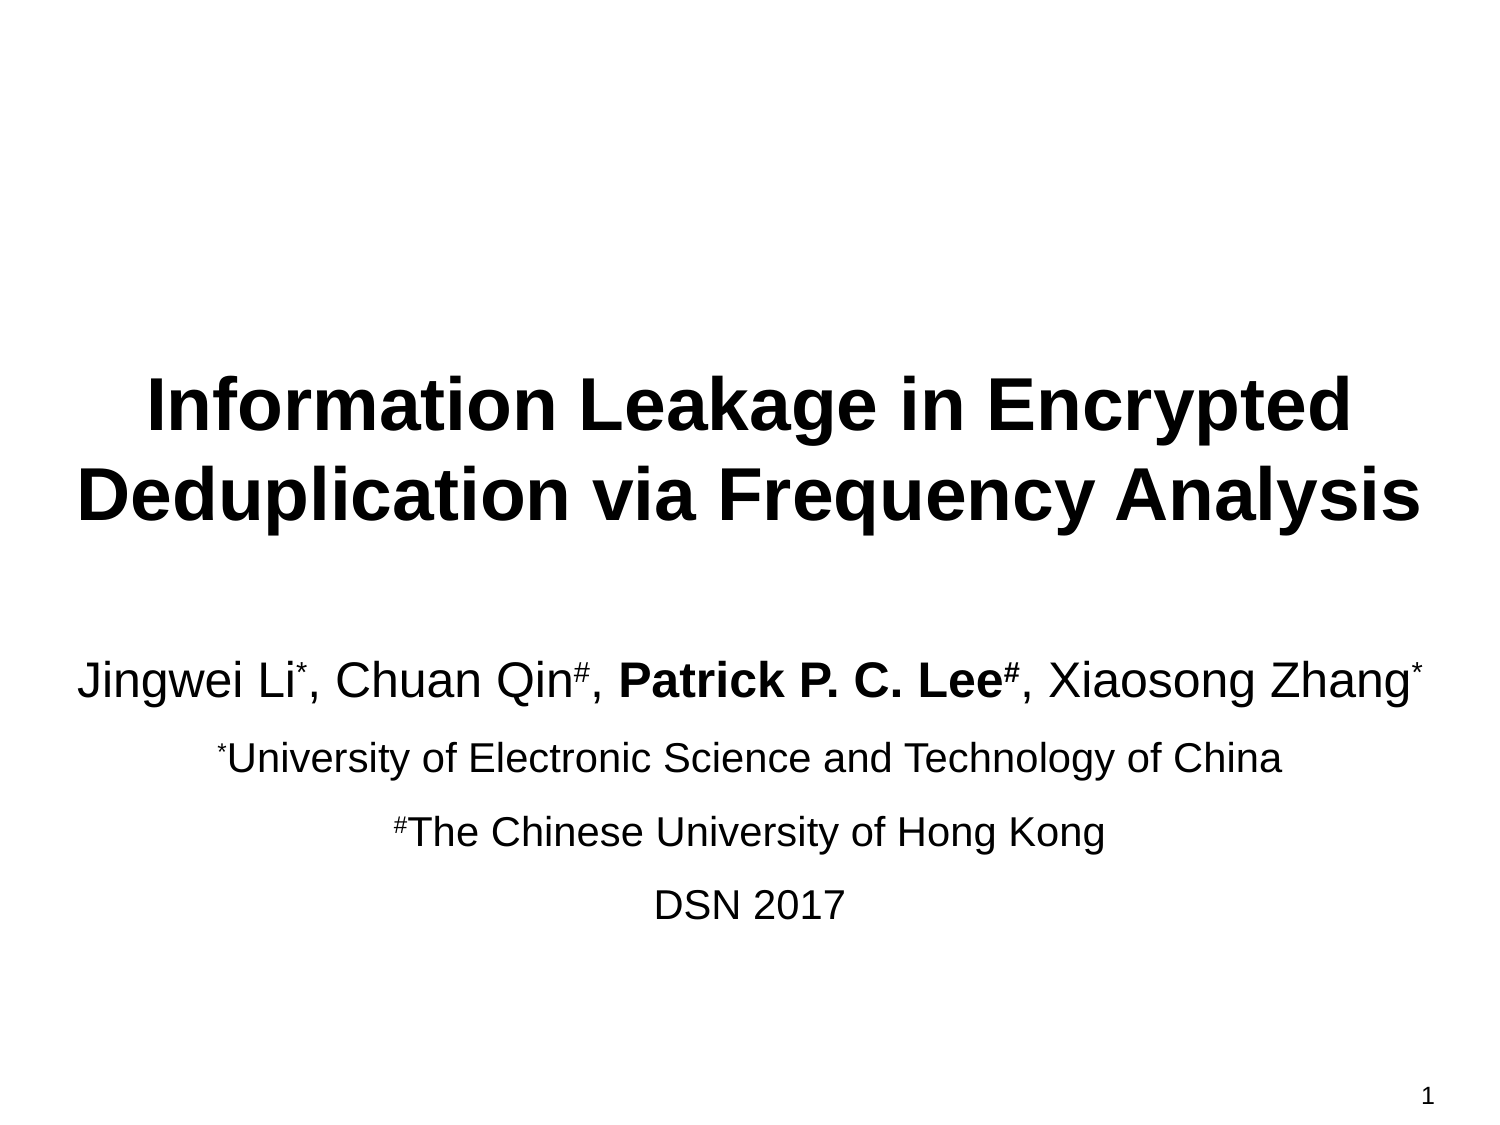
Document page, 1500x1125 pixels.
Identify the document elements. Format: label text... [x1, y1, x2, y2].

subtitle Jingwei Li*, Chuan Qin#, Patrick P. C. Lee#, Xiaosong Zhang* *University of Electronic Science and Technology of China #The Chinese University of Hong Kong DSN 2017 [50, 637, 1450, 925]
title Information Leakage in Encrypted Deduplication via Frequency Analysis [0, 299, 1500, 591]
slide_number 1 [1100, 1072, 1450, 1125]
